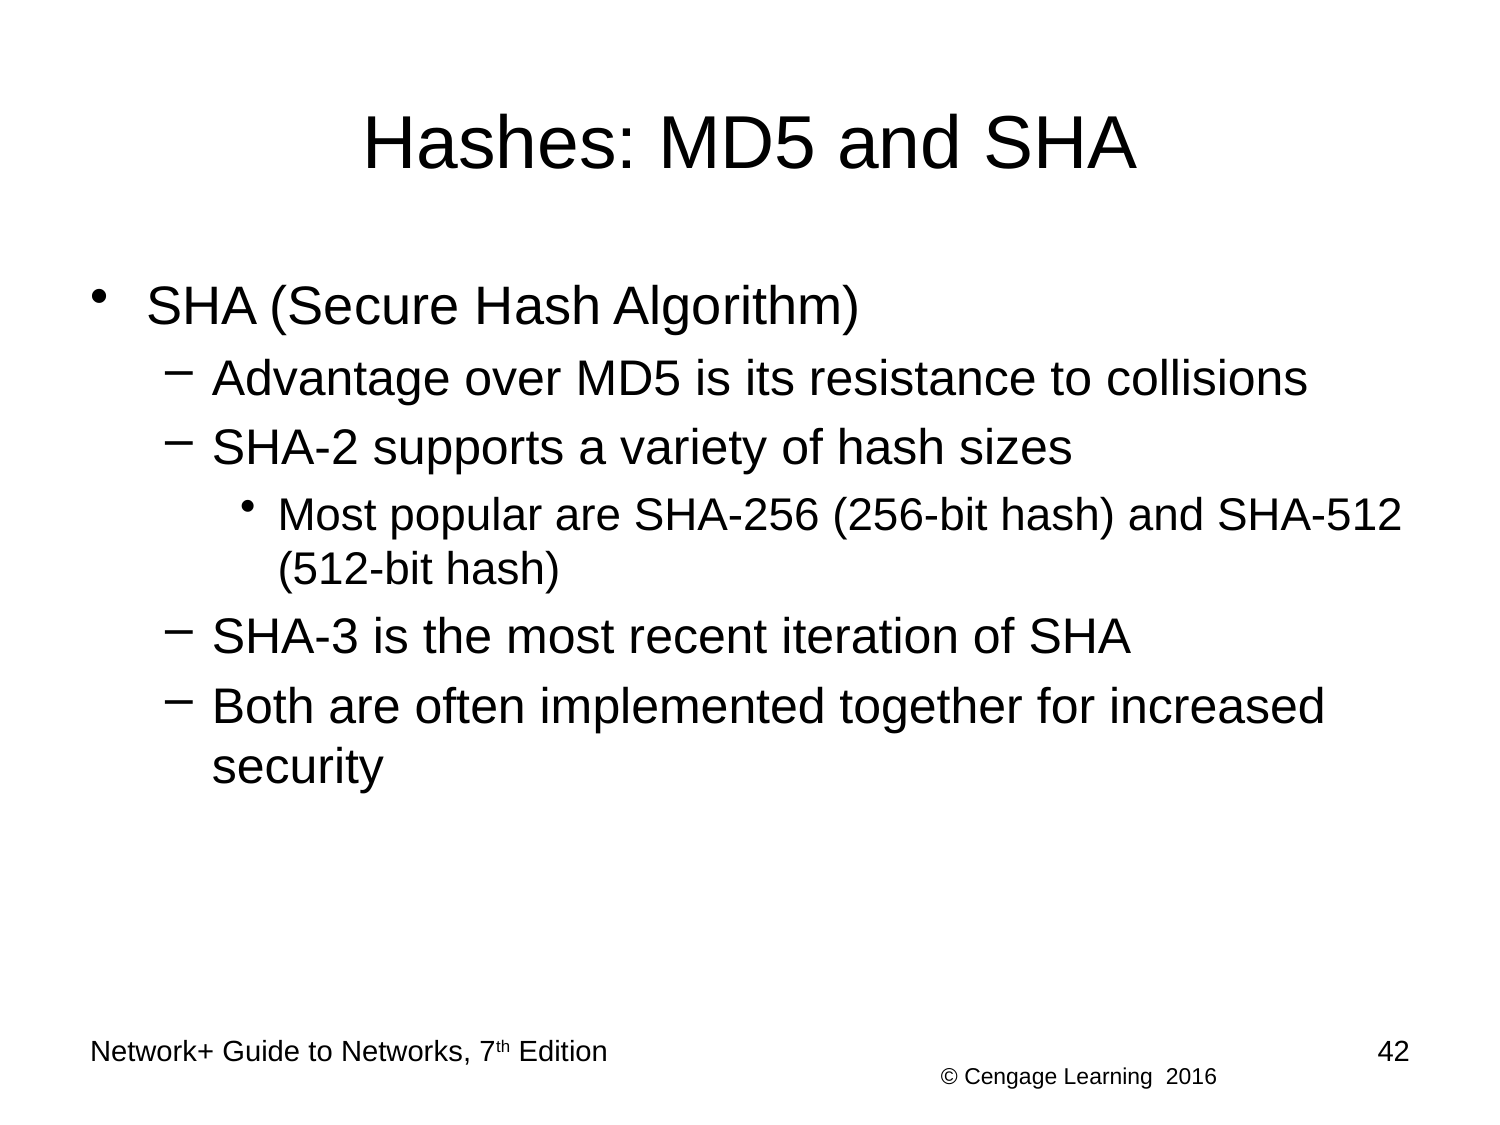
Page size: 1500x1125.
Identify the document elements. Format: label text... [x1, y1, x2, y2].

title Hashes: MD5 and SHA [75, 45, 1425, 233]
list SHA (Secure Hash Algorithm) Advantage over MD5 is its resistance to collisions SHA-2 supports a variety of hash sizes Most popular are SHA-256 (256-bit hash) and SHA-512 (512-bit hash) SHA-3 is the most recent iteration of SHA Both are often implemented together for increased security [75, 262, 1425, 1005]
slide_number 42 [1312, 1024, 1426, 1103]
footer Network+ Guide to Networks, 7th Edition [74, 1024, 713, 1103]
